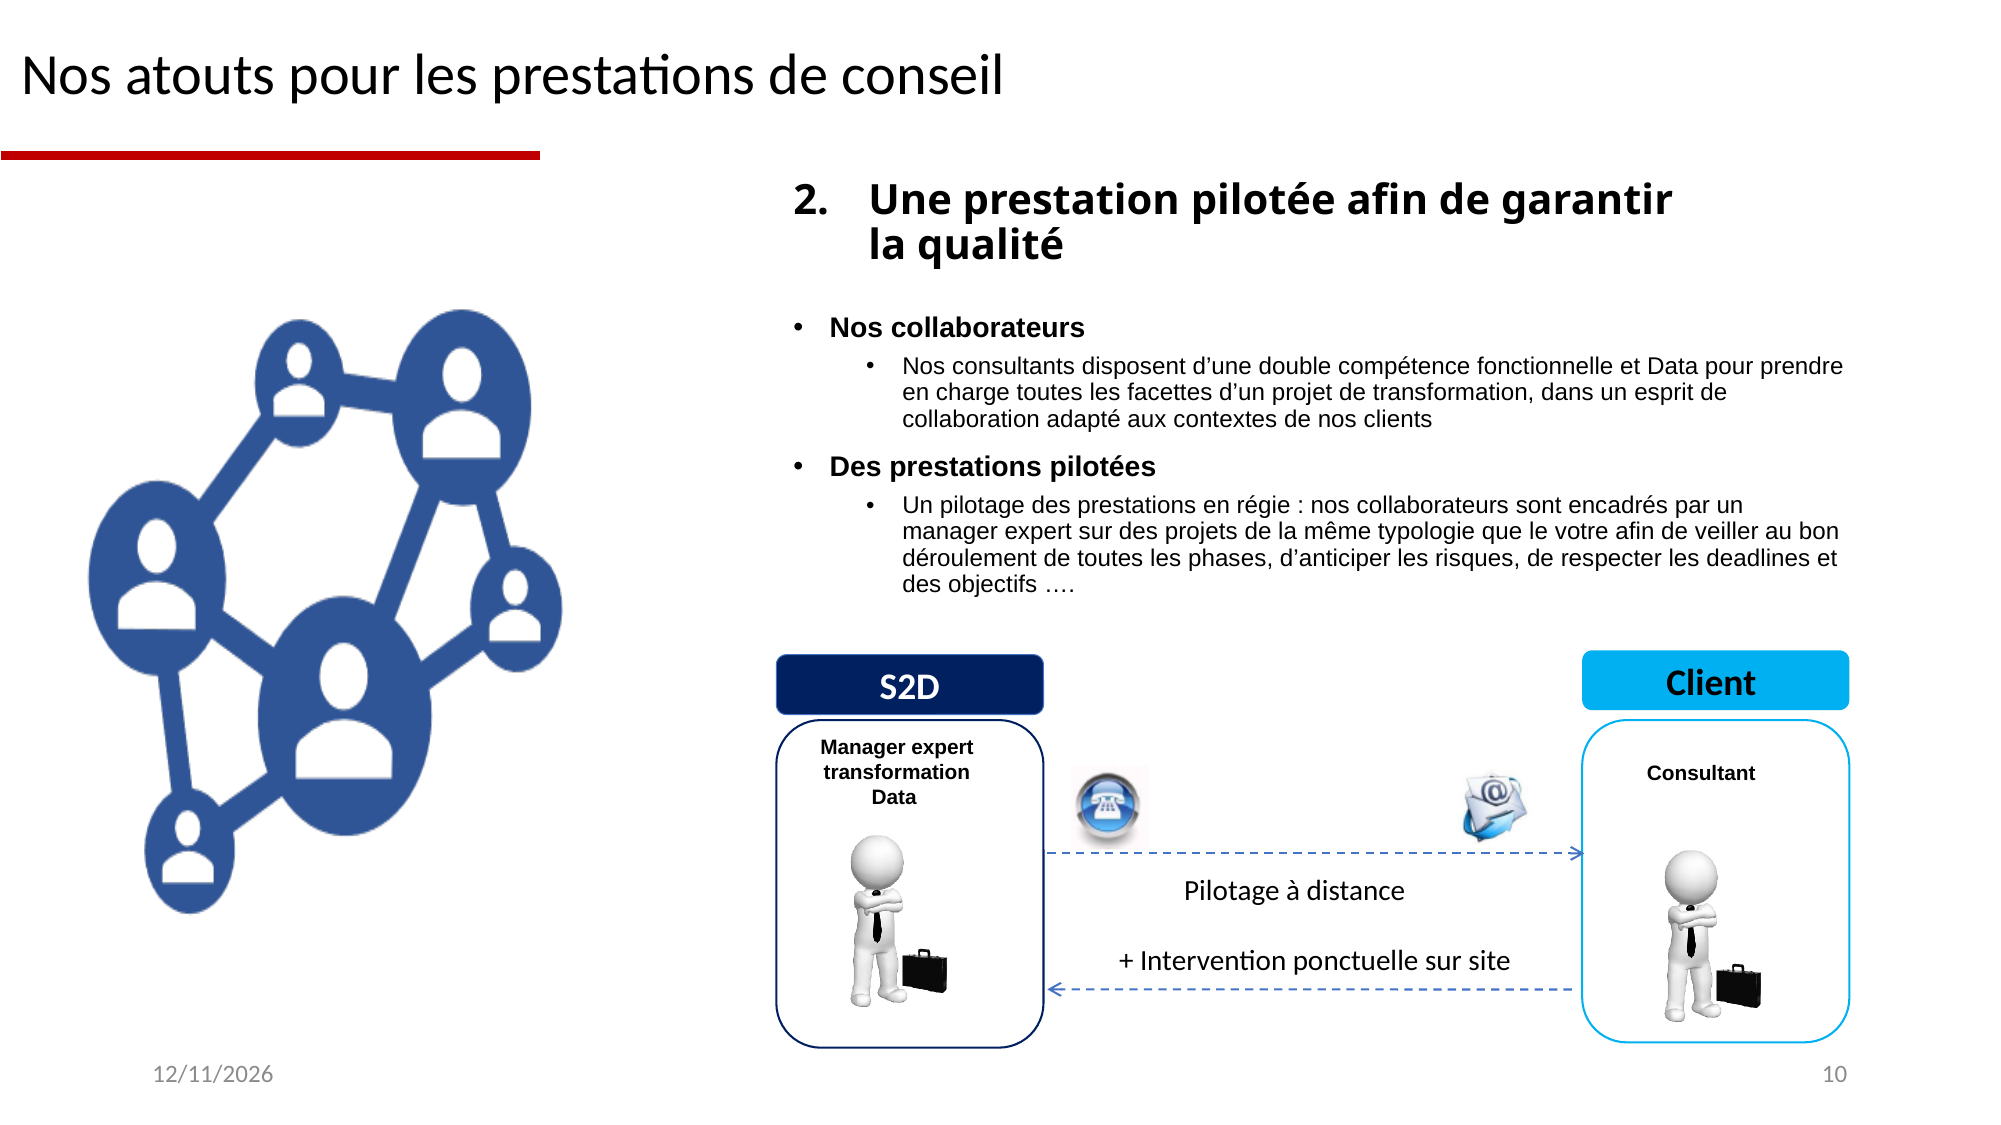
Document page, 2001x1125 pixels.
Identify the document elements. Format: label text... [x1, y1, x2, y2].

list Nos collaborateurs Nos consultants disposent d’une double compétence fonctionnelle et Data pour prendre en charge toutes les facettes d’un projet de transformation, dans un esprit de collaboration adapté aux contextes de nos clients Des prestations pilotées Un pilotage des prestations en régie : nos collaborateurs sont encadrés par un manager expert sur des projets de la même typologie que le votre afin de veiller au bon déroulement de toutes les phases, d’anticiper les risques, de respecter les deadlines et des objectifs …. [778, 305, 1863, 607]
text_box Consultant [1626, 752, 1787, 793]
picture [1066, 758, 1157, 852]
title Une prestation pilotée afin de garantir la qualité [778, 168, 1729, 279]
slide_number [137, 1042, 588, 1103]
text_box [775, 719, 1045, 1049]
text_box S2D [775, 654, 1045, 716]
text_box [1581, 719, 1851, 1042]
text_box Nos atouts pour les prestations de conseil [6, 28, 1048, 114]
text_box Client [1581, 649, 1850, 711]
slide_number 10 [1412, 1042, 1863, 1103]
picture [1656, 847, 1776, 1028]
text_box Manager expert transformation Data [803, 726, 991, 816]
picture [842, 832, 962, 1013]
text_box [0, 149, 542, 162]
picture [56, 242, 588, 990]
text_box Pilotage à distance + Intervention ponctuelle sur site [1097, 864, 1548, 984]
picture [1450, 764, 1541, 850]
